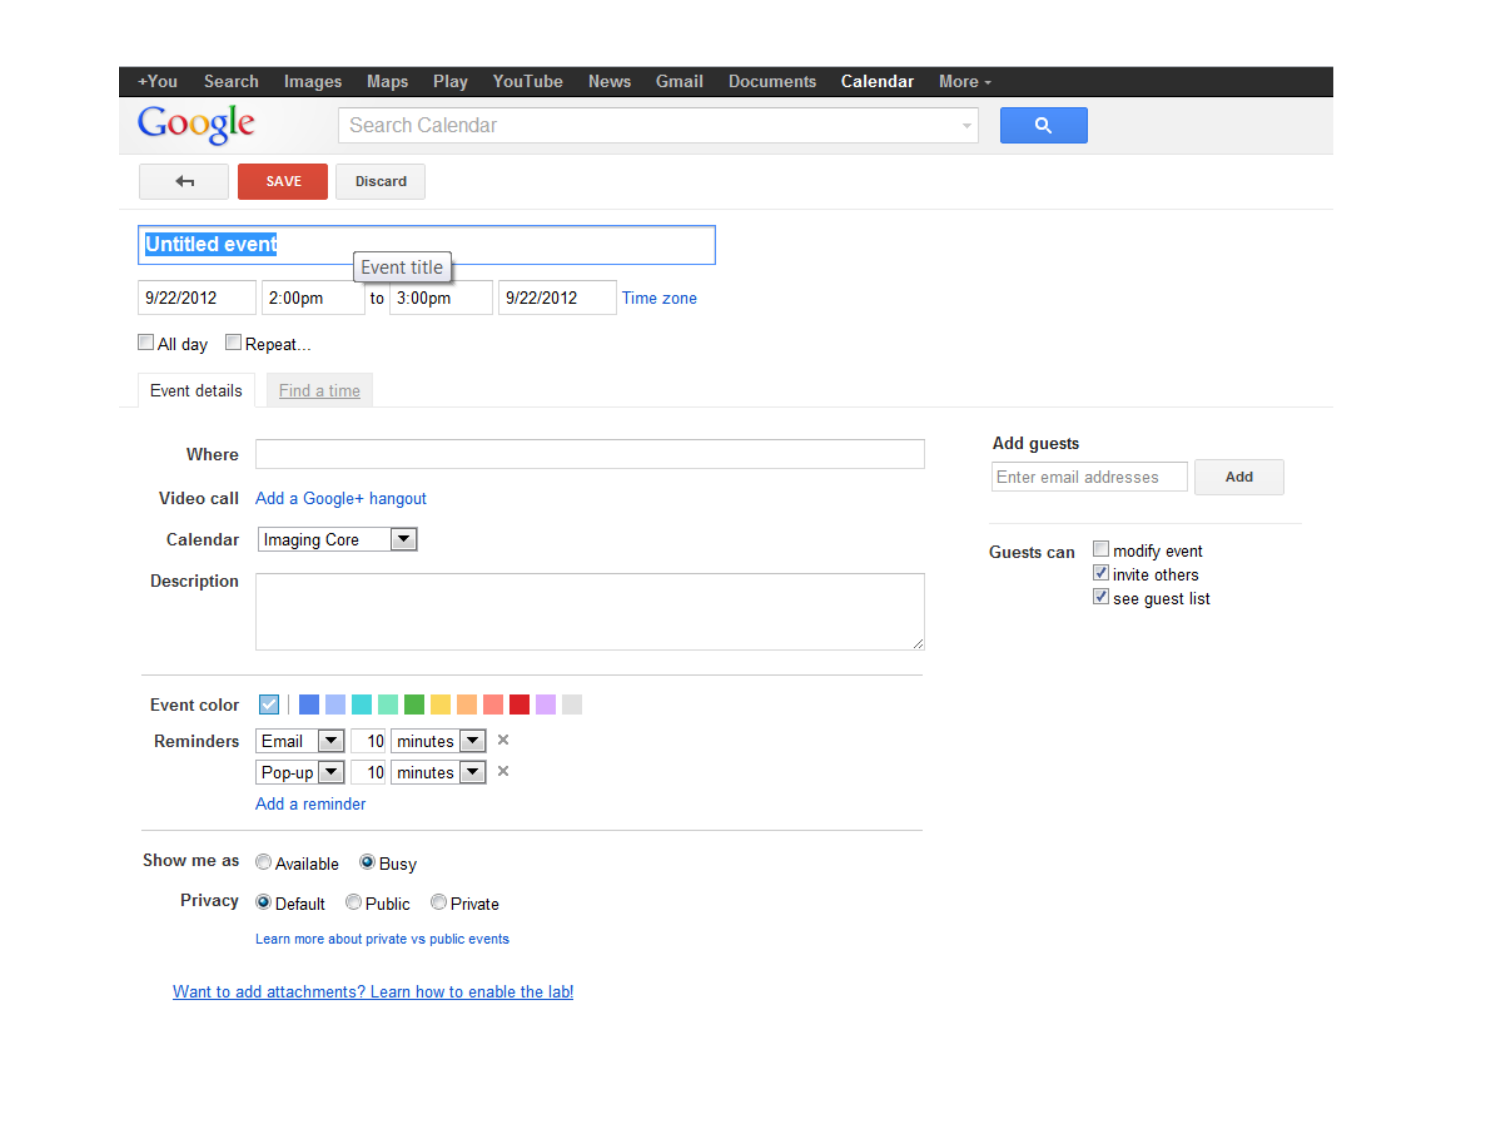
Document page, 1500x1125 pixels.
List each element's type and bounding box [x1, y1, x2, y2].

picture [119, 66, 1381, 1059]
